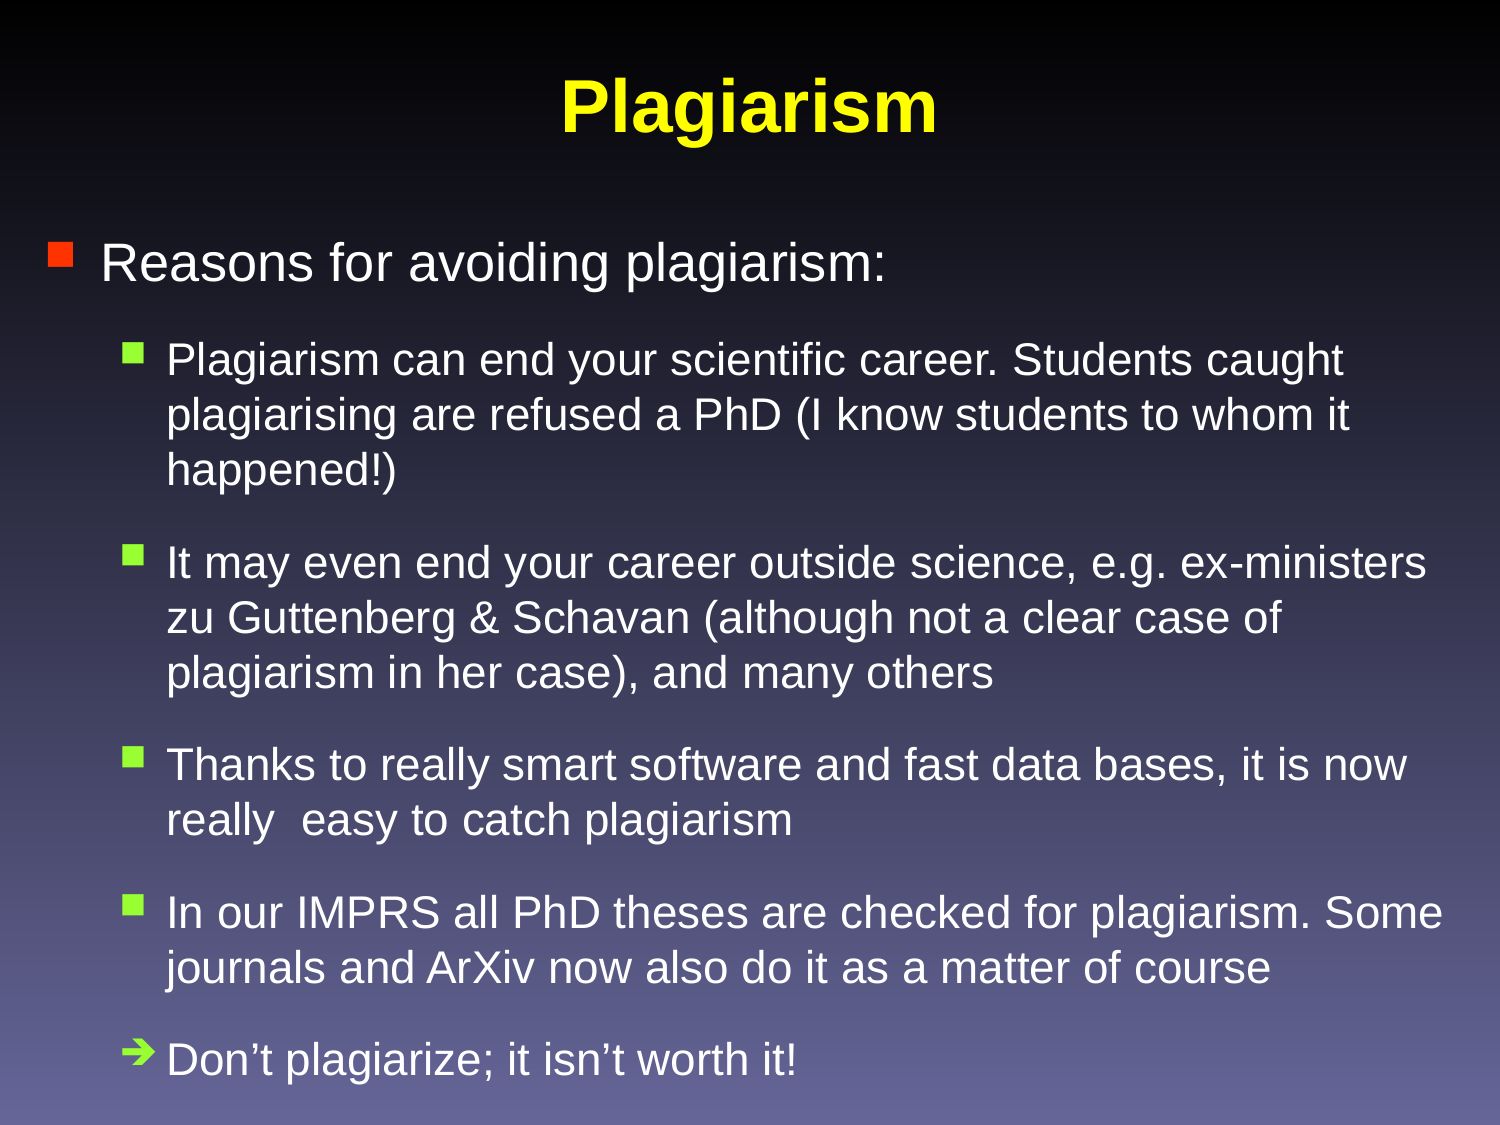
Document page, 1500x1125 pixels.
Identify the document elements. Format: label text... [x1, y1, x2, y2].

list Reasons for avoiding plagiarism: Plagiarism can end your scientific career. Students caught plagiarising are refused a PhD (I know students to whom it happened!) It may even end your career outside science, e.g. ex-ministers zu Guttenberg & Schavan (although not a clear case of plagiarism in her case), and many others Thanks to really smart software and fast data bases, it is now really easy to catch plagiarism In our IMPRS all PhD theses are checked for plagiarism. Some journals and ArXiv now also do it as a matter of course Don’t plagiarize; it isn’t worth it! [29, 219, 1471, 1095]
title Plagiarism [75, 32, 1425, 173]
